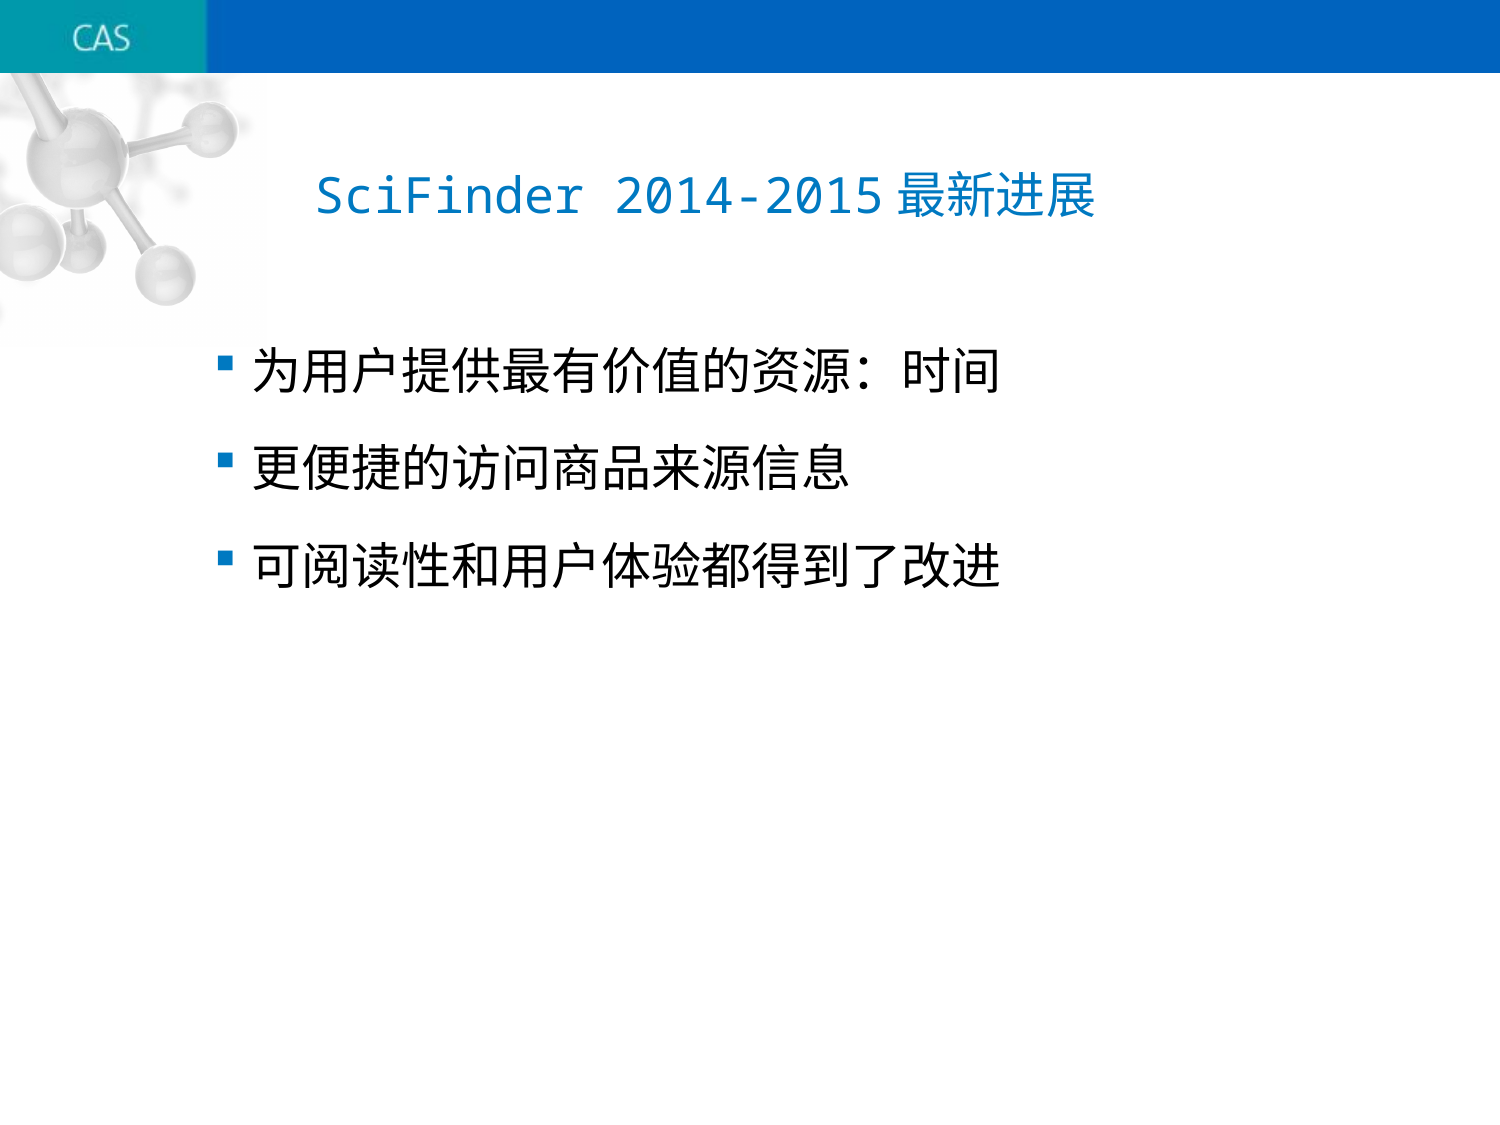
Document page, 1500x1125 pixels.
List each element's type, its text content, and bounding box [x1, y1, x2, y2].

title SciFinder 2014-2015最新进展 [299, 90, 1182, 232]
list 为用户提供最有价值的资源：时间 更便捷的访问商品来源信息 可阅读性和用户体验都得到了改进 [198, 331, 1455, 823]
picture [0, 0, 1500, 347]
